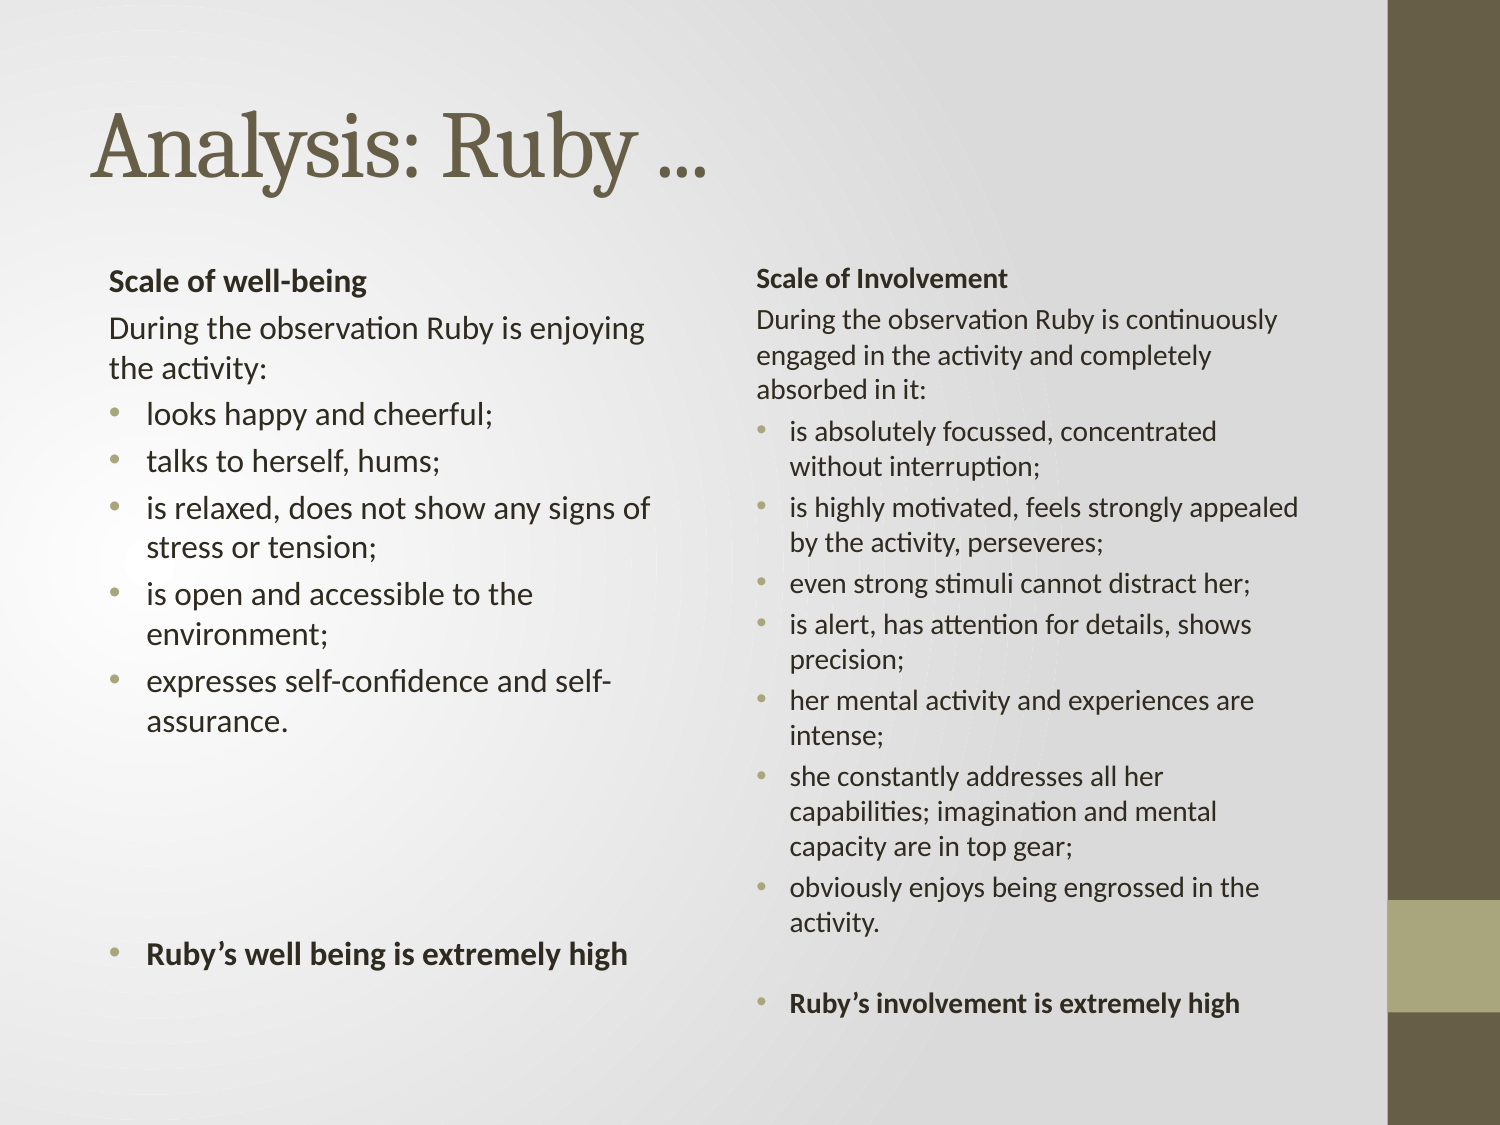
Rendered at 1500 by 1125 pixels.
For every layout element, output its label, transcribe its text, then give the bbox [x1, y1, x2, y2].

title Analysis: Ruby ... [75, 45, 1325, 233]
list Scale of well-being During the observation Ruby is enjoying the activity: looks happy and cheerful; talks to herself, hums; is relaxed, does not show any signs of stress or tension; is open and accessible to the environment; expresses self-confidence and self-assurance. Ruby’s well being is extremely high [75, 251, 675, 1005]
list Scale of Involvement During the observation Ruby is continuously engaged in the activity and completely absorbed in it: is absolutely focussed, concentrated without interruption; is highly motivated, feels strongly appealed by the activity, perseveres; even strong stimuli cannot distract her; is alert, has attention for details, shows precision; her mental activity and experiences are intense; she constantly addresses all her capabilities; imagination and mental capacity are in top gear; obviously enjoys being engrossed in the activity. Ruby’s involvement is extremely high [725, 251, 1325, 1083]
